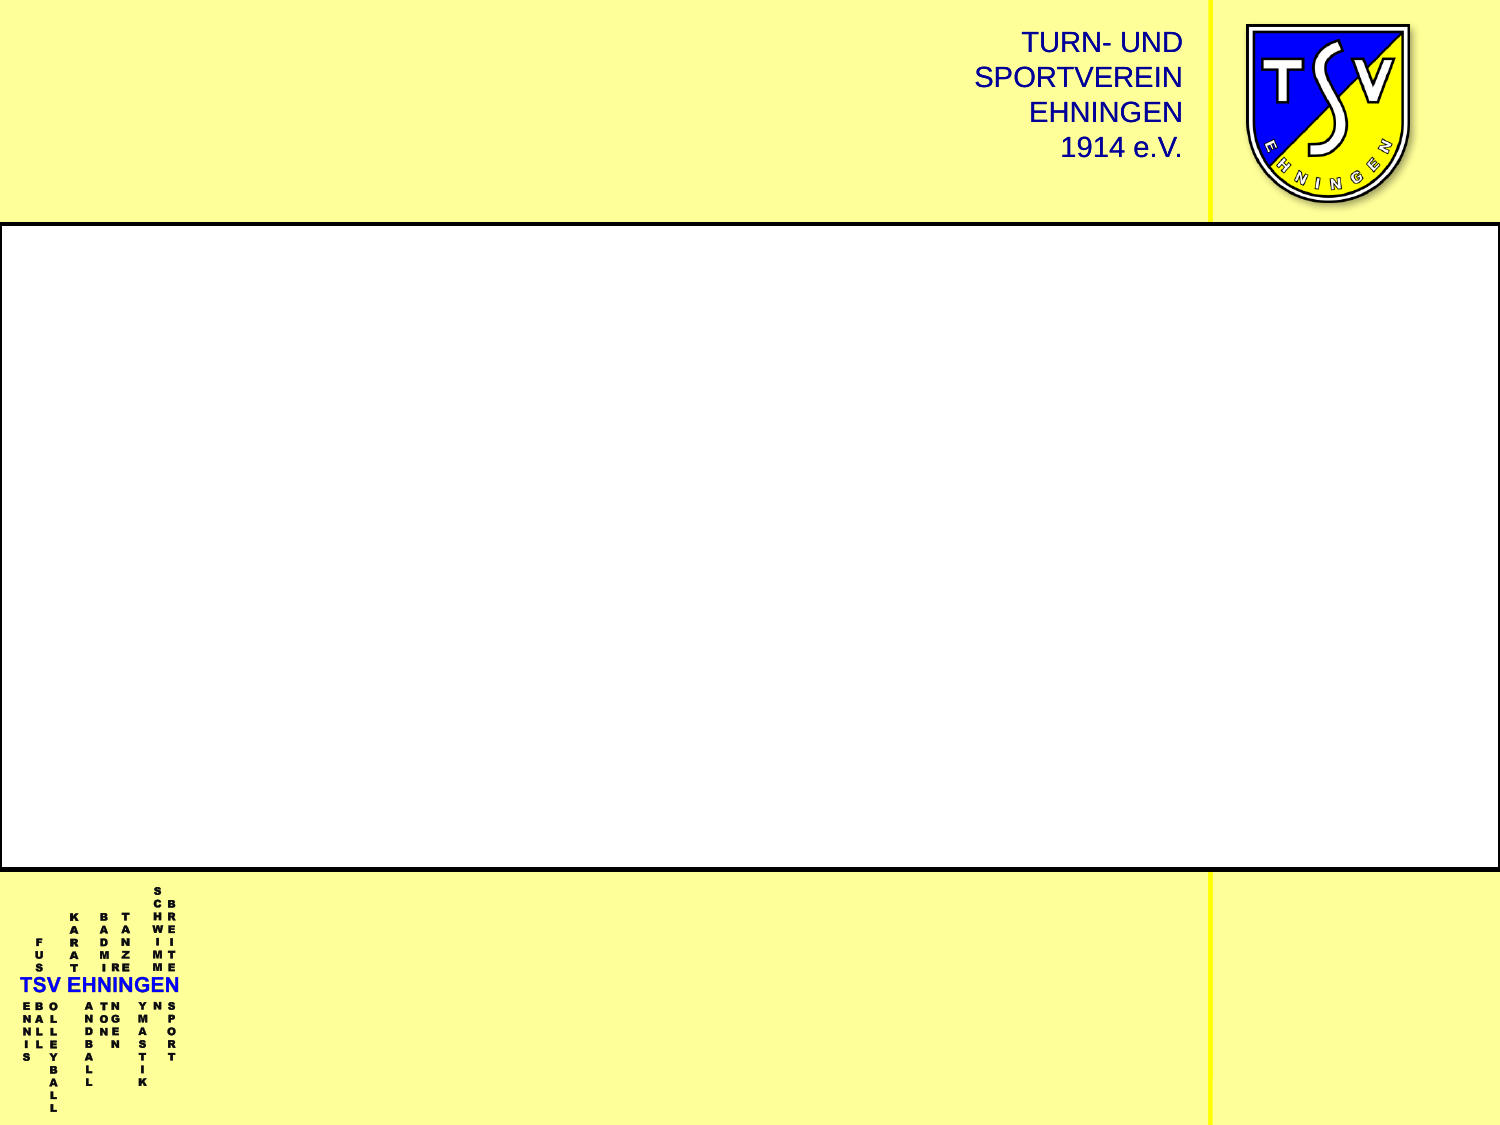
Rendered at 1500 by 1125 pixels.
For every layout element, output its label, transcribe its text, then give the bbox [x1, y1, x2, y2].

text_box [0, 222, 1500, 872]
picture [1246, 24, 1410, 203]
text_box TURN- UND SPORTVEREIN EHNINGEN 1914 e.V. [959, 16, 1198, 171]
picture [17, 881, 183, 1118]
